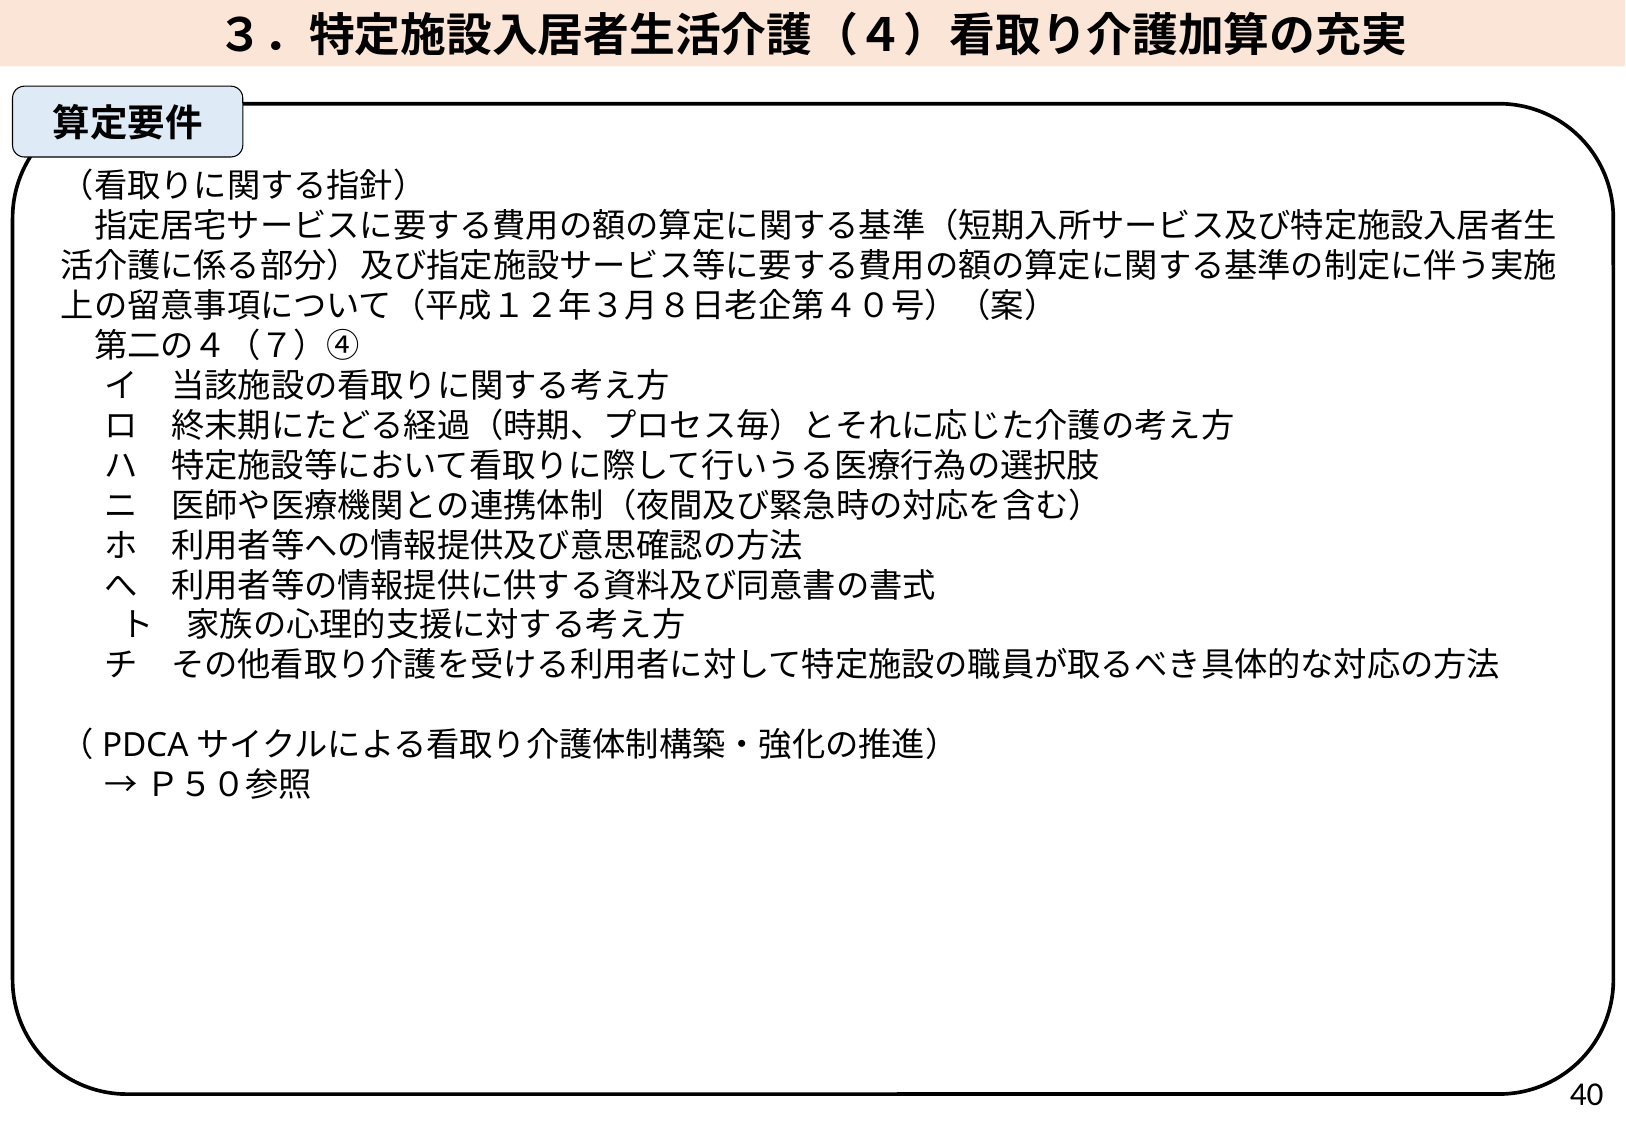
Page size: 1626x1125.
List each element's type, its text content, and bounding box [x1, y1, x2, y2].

text_box ３．特定施設入居者生活介護（４）看取り介護加算の充実 [0, 0, 1625, 67]
text_box （看取りに関する指針） 指定居宅サービスに要する費用の額の算定に関する基準（短期入所サービス及び特定施設入居者生活介護に係る部分）及び指定施設サービス等に要する費用の額の算定に関する基準の制定に伴う実施上の留意事項について（平成１２年３月８日老企第４０号）（案） 第二の４（７）④ イ 当該施設の看取りに関する考え方 ロ 終末期にたどる経過（時期、プロセス毎）とそれに応じた介護の考え方 ハ 特定施設等において看取りに際して行いうる医療行為の選択肢 ニ 医師や医療機関との連携体制（夜間及び緊急時の対応を含む） ホ 利用者等への情報提供及び意思確認の方法 へ 利用者等の情報提供に供する資料及び同意書の書式 ト 家族の心理的支援に対する考え方 チ その他看取り介護を受ける利用者に対して特定施設の職員が取るべき具体的な対応の方法 （PDCAサイクルによる看取り介護体制構築・強化の推進） →Ｐ５０参照 [11, 102, 1615, 1096]
slide_number 40 [1505, 1070, 1619, 1114]
text_box 算定要件 [11, 85, 244, 159]
